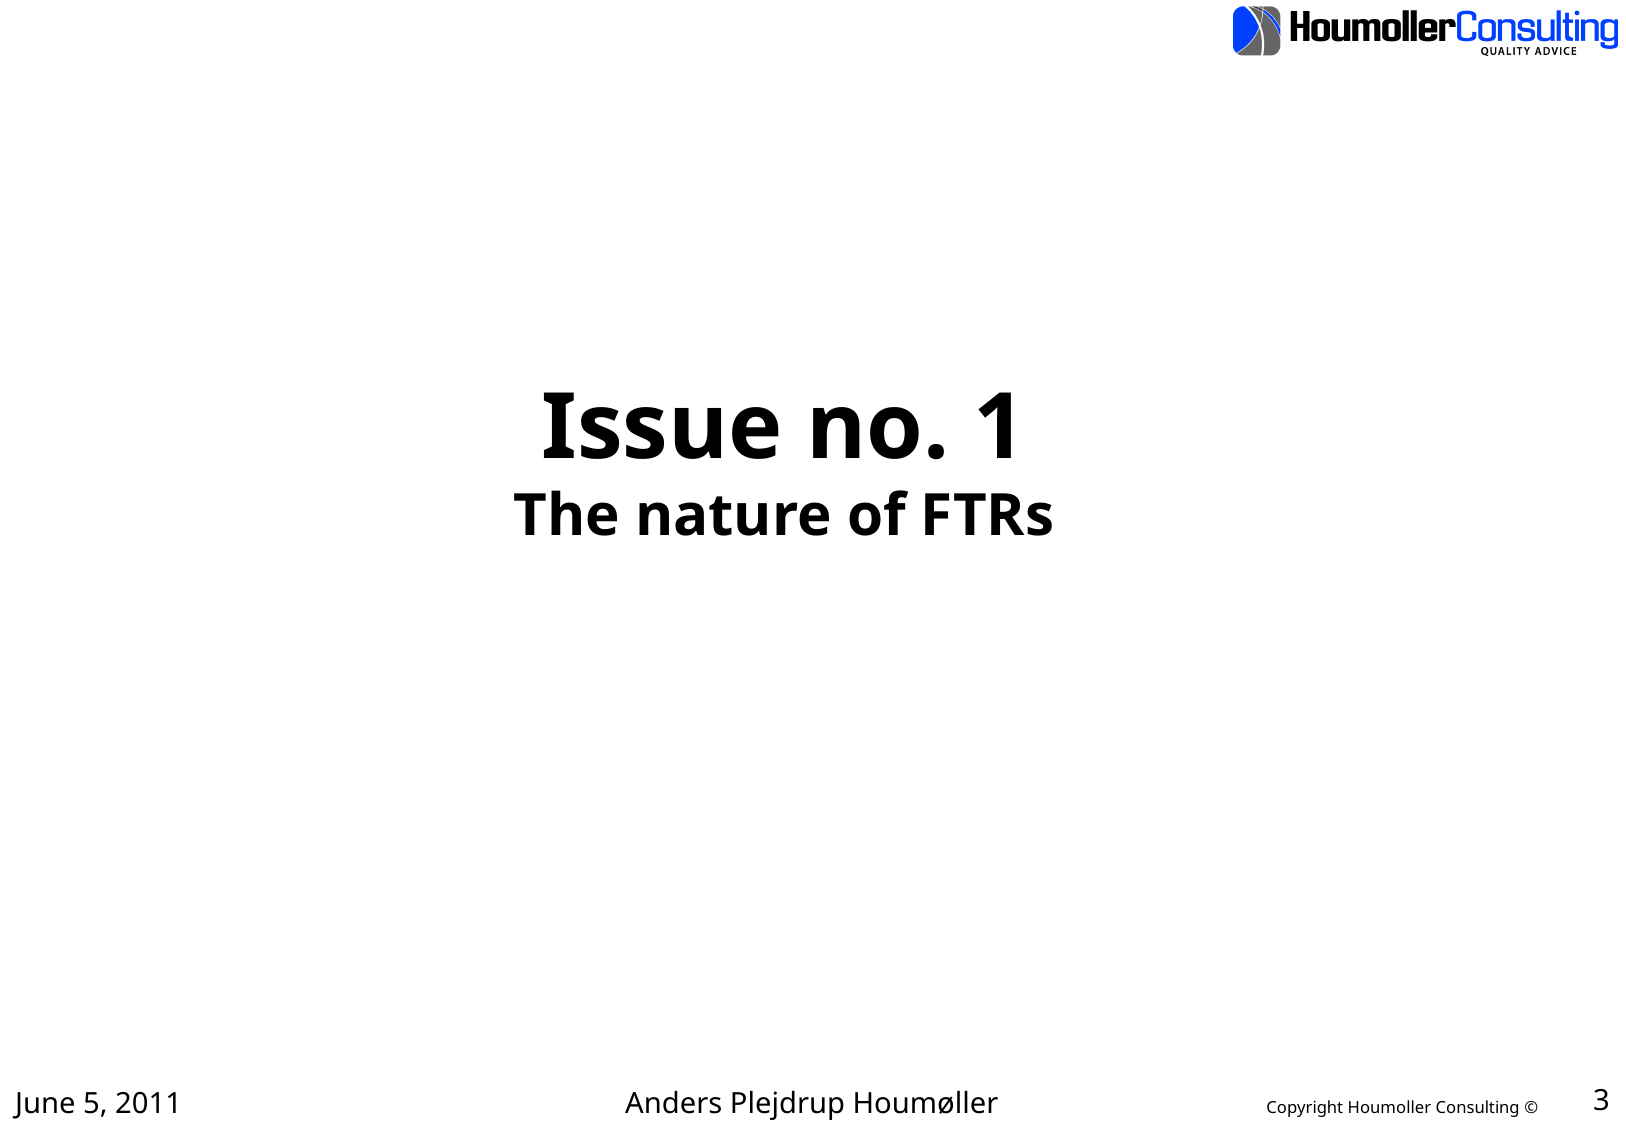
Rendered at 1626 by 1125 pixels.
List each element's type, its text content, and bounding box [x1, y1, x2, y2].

text_box Issue no. 1 The nature of FTRs [498, 359, 1070, 555]
picture [1233, 6, 1618, 56]
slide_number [0, 1063, 339, 1125]
footer Anders Plejdrup Houmøller [554, 1063, 1070, 1125]
slide_number 3 [1286, 1063, 1625, 1125]
